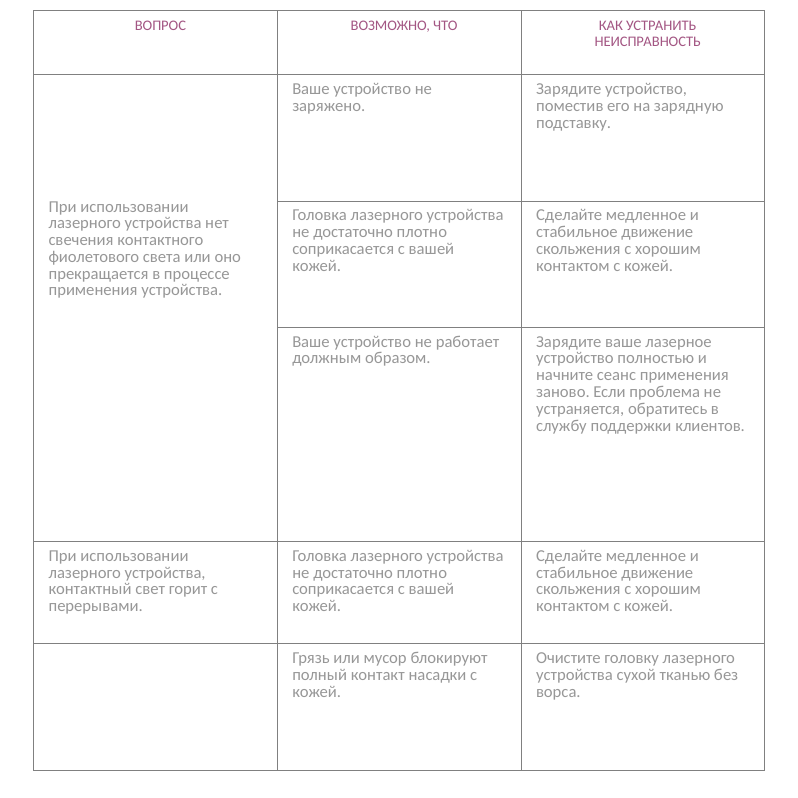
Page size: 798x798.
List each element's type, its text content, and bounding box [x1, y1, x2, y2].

table_cell Зарядите ваше лазерное устройство полностью и начните сеанс применения заново. Если проблема не устраняется, обратитесь в службу поддержки клиентов. [522, 328, 764, 541]
table_cell Головка лазерного устройства не достаточно плотно соприкасается с вашей кожей. [278, 542, 521, 643]
table_cell Головка лазерного устройства не достаточно плотно соприкасается с вашей кожей. [278, 202, 521, 327]
table_header ВОПРОС [34, 11, 277, 74]
table_cell Грязь или мусор блокируют полный контакт насадки с кожей. [278, 644, 521, 770]
table_cell Очистите головку лазерного устройства сухой тканью без ворса. [522, 644, 764, 770]
table_header КАК УСТРАНИТЬ НЕИСПРАВНОСТЬ [522, 11, 764, 74]
table_cell При использовании лазерного устройства, контактный свет горит с перерывами. [34, 542, 277, 643]
table_cell Сделайте медленное и стабильное движение скольжения с хорошим контактом с кожей. [522, 202, 764, 327]
table_cell Зарядите устройство, поместив его на зарядную подставку. [522, 75, 764, 201]
table_cell Сделайте медленное и стабильное движение скольжения с хорошим контактом с кожей. [522, 542, 764, 643]
table_cell При использовании лазерного устройства нет свечения контактного фиолетового света или оно прекращается в процессе применения устройства. [34, 75, 277, 541]
table_cell Ваше устройство не работает должным образом. [278, 328, 521, 541]
table_header ВОЗМОЖНО, ЧТО [278, 11, 521, 74]
table_cell Ваше устройство не заряжено. [278, 75, 521, 201]
table_cell [34, 644, 277, 770]
